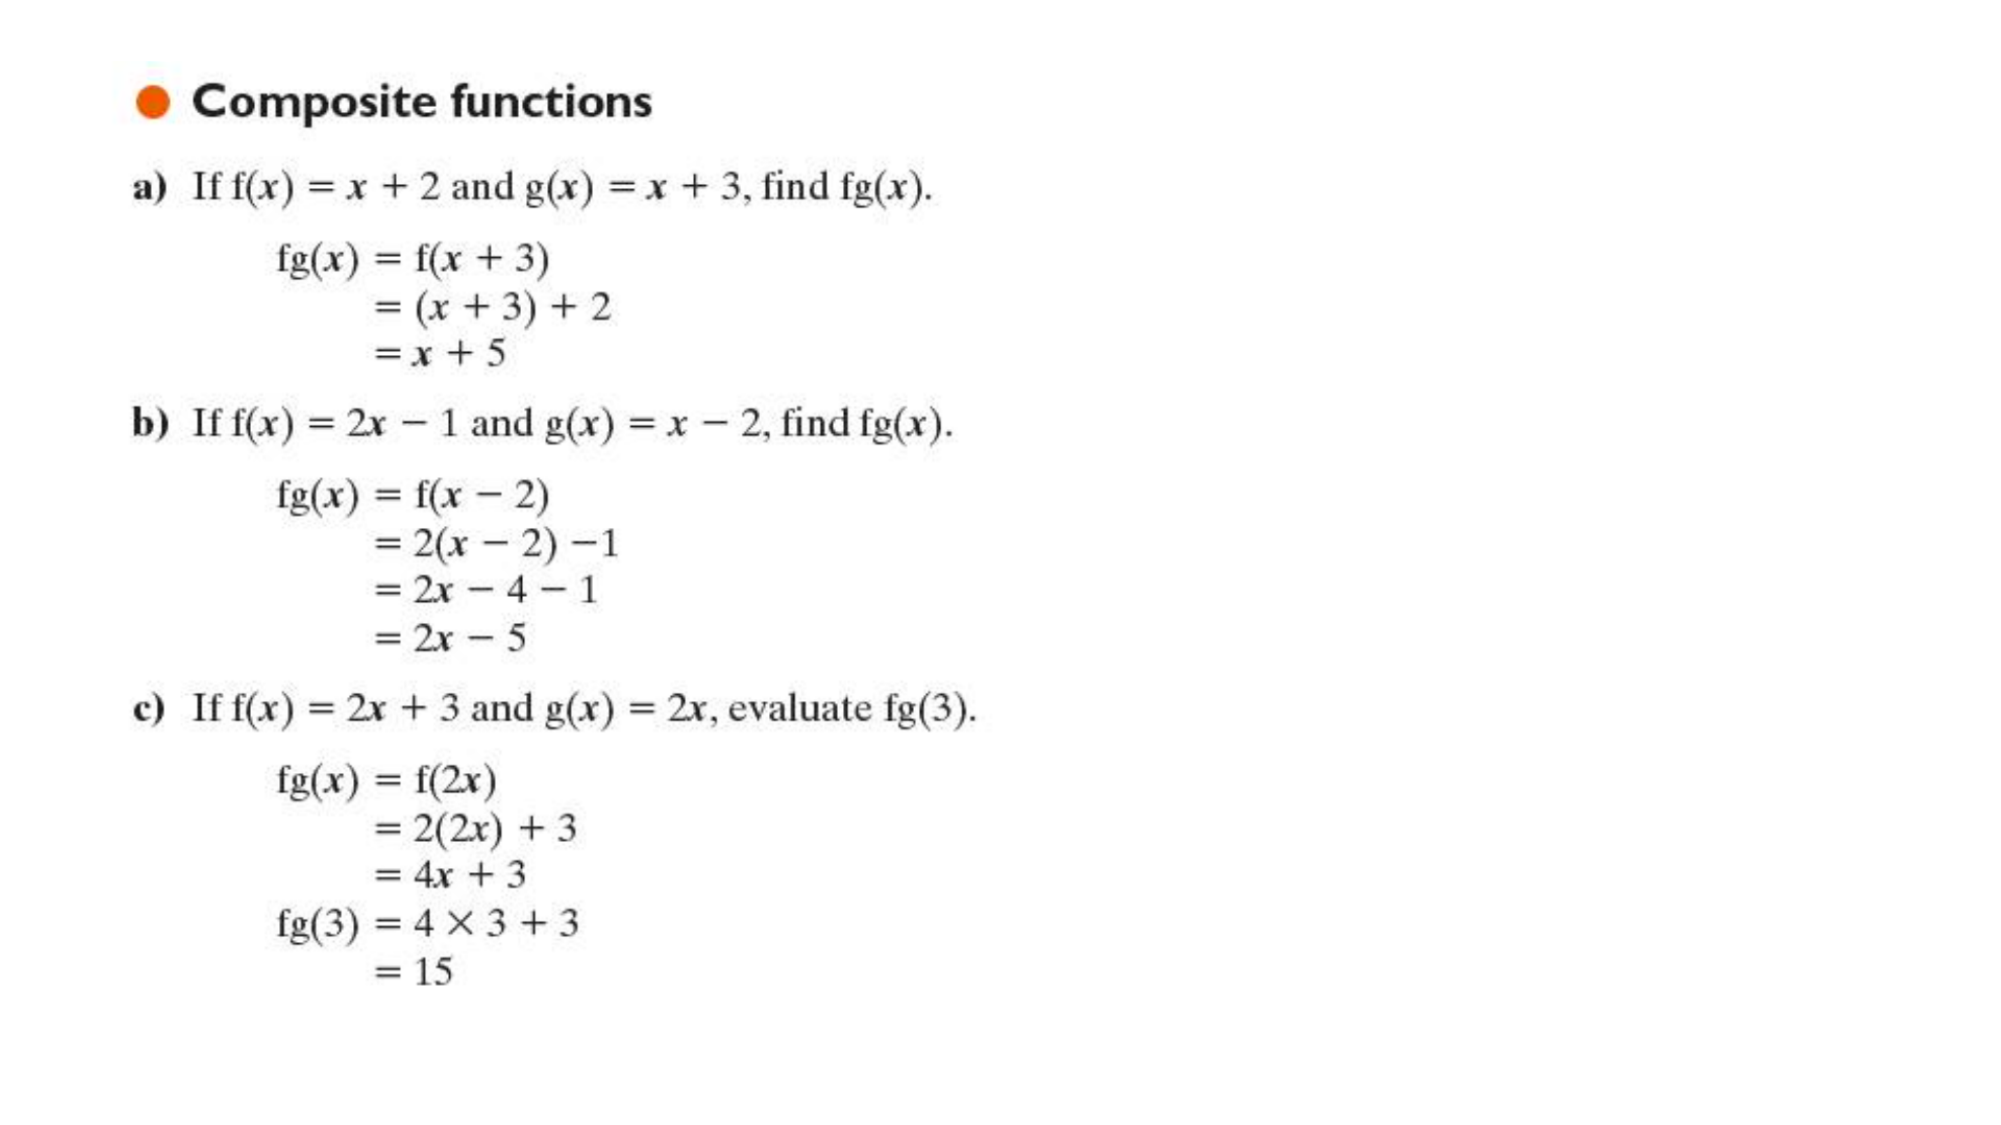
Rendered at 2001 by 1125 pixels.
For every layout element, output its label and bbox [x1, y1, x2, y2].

picture [104, 61, 1086, 1014]
